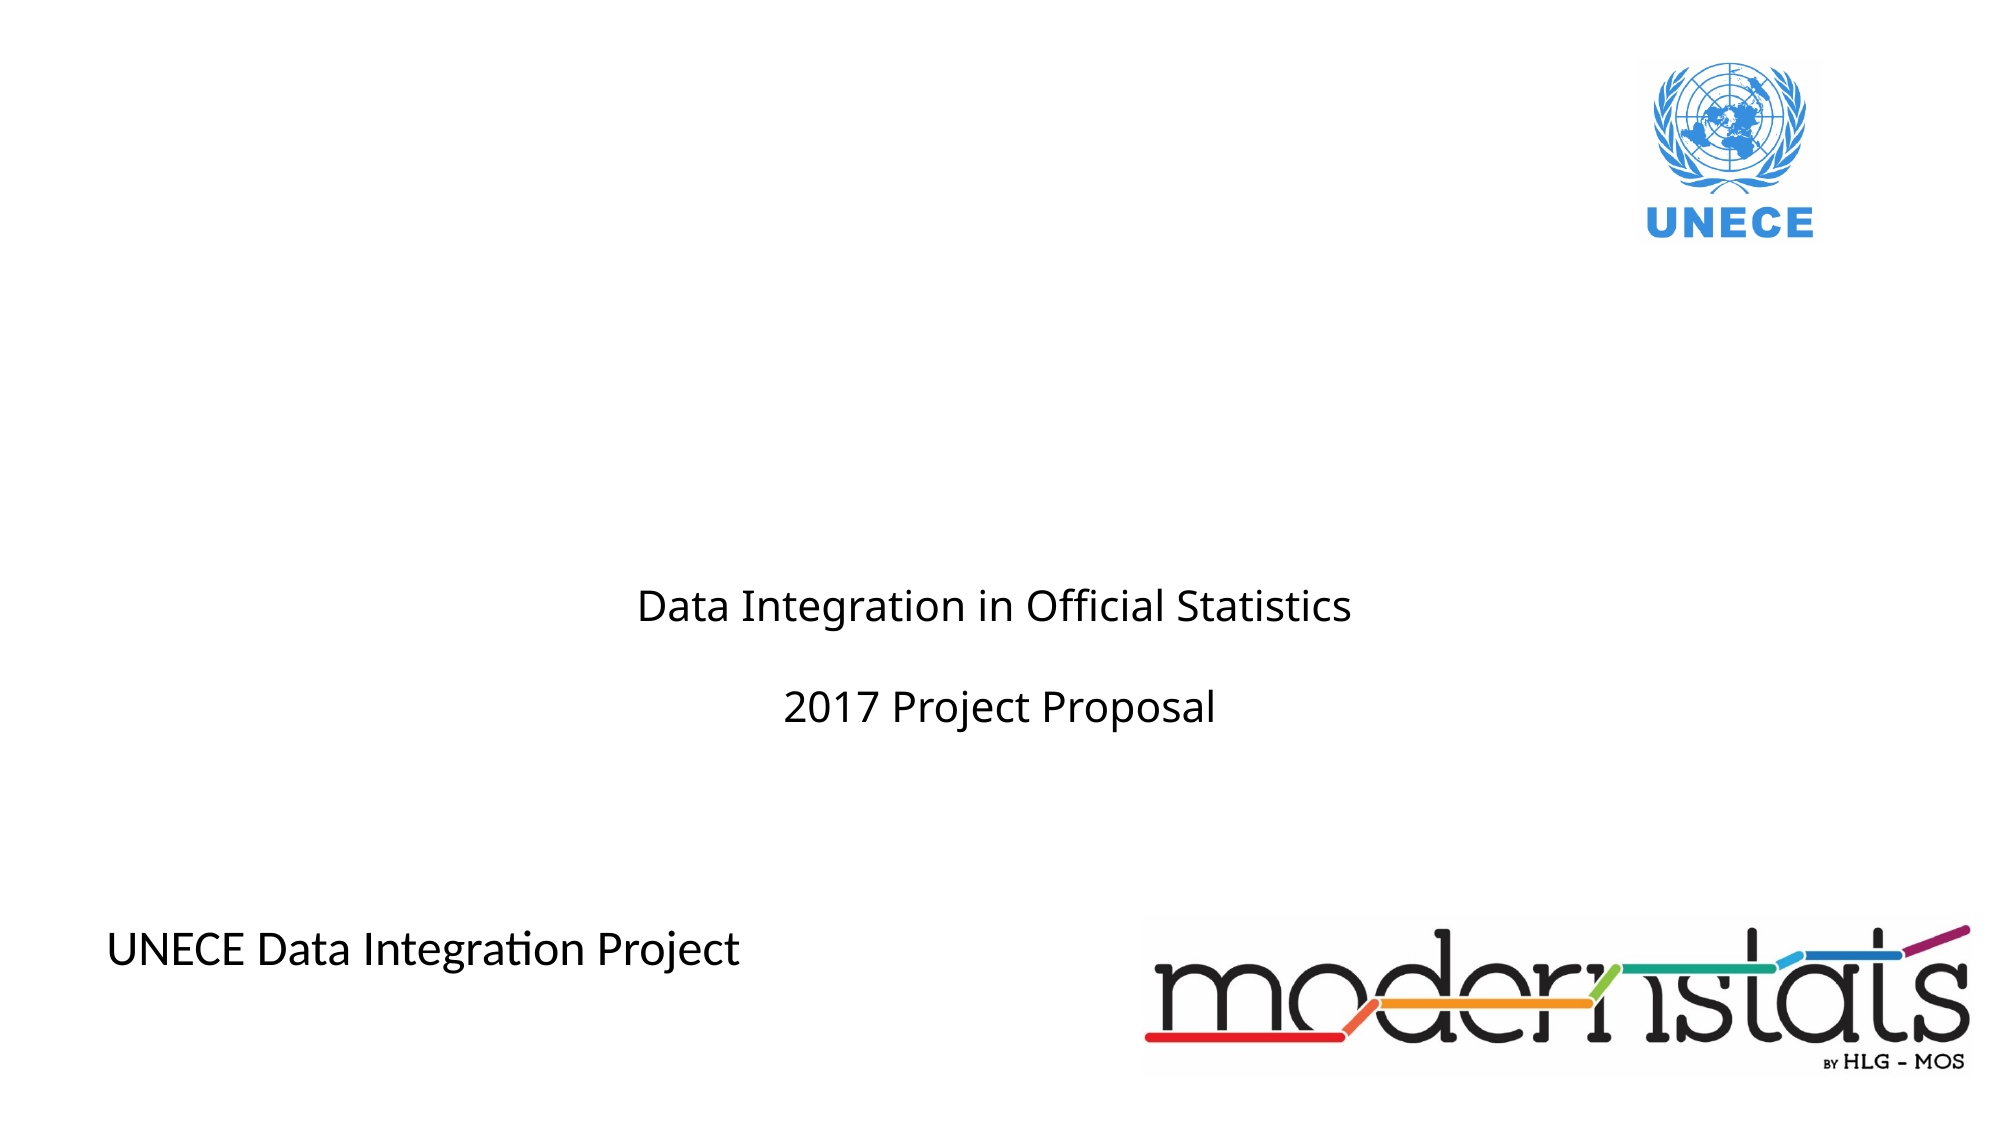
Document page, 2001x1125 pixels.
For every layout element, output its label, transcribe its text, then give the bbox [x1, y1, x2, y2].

picture [1637, 59, 1822, 244]
subtitle UNECE Data Integration Project [91, 914, 992, 1053]
title Data Integration in Official Statistics 2017 Project Proposal [0, 465, 2000, 739]
picture [1143, 914, 1972, 1076]
